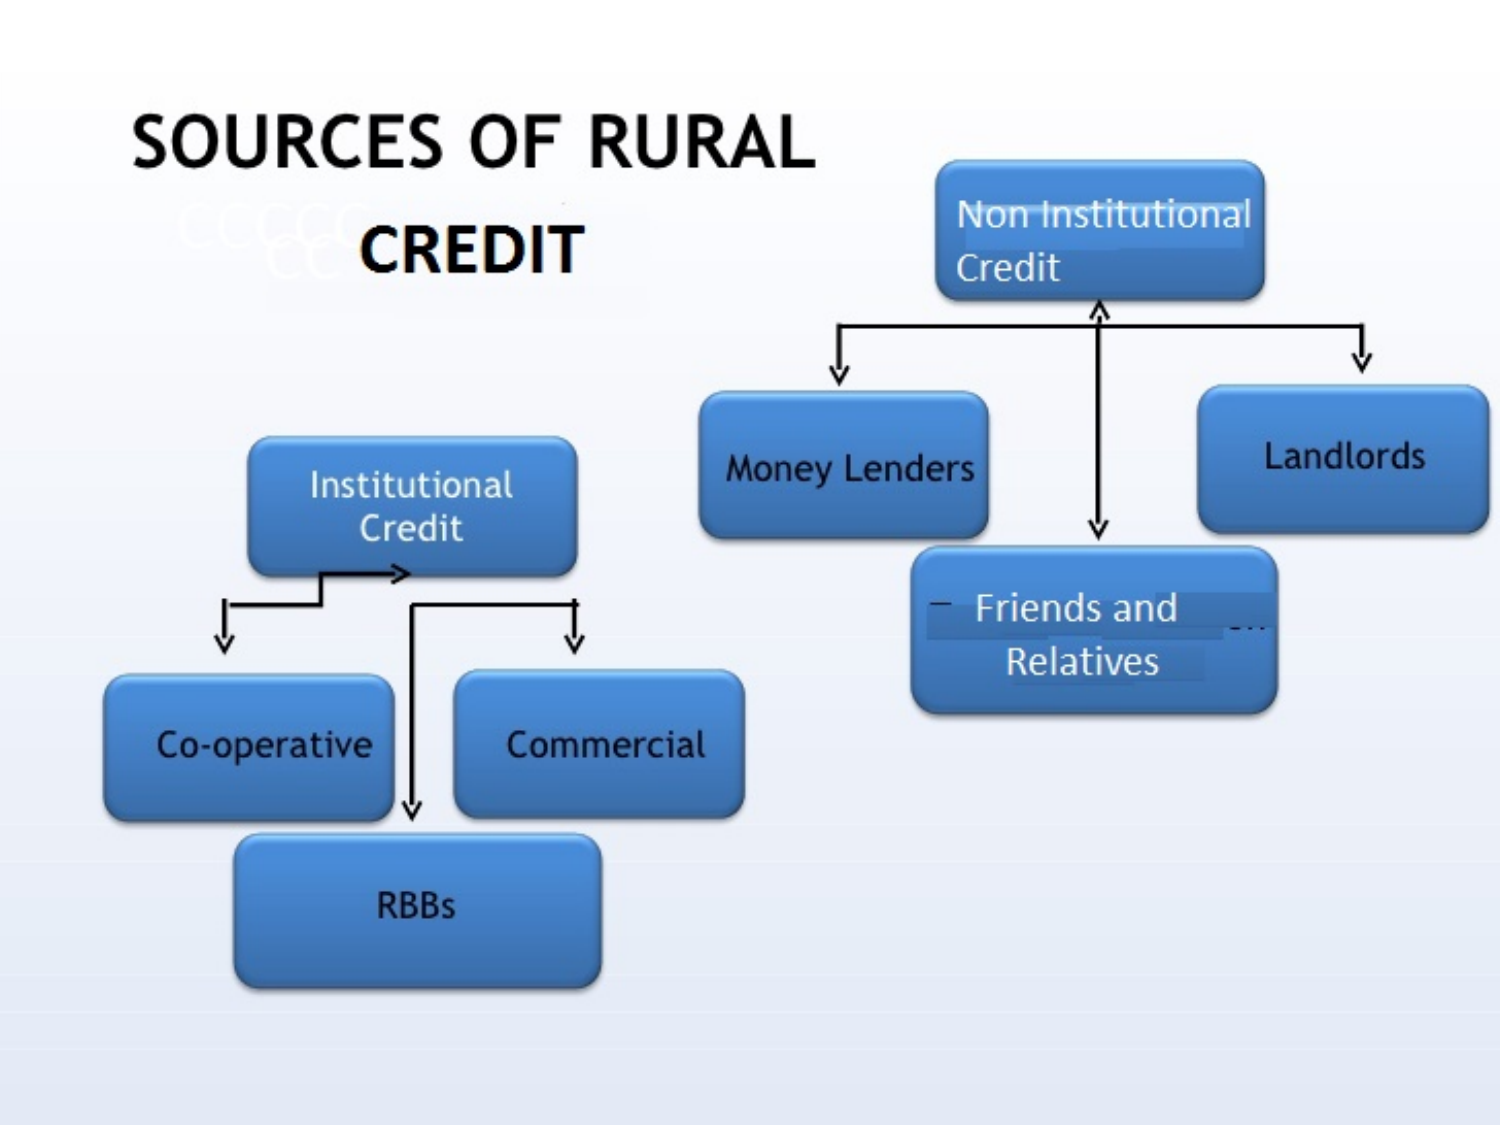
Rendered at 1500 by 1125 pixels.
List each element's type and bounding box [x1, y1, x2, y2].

list [0, 0, 1500, 1125]
